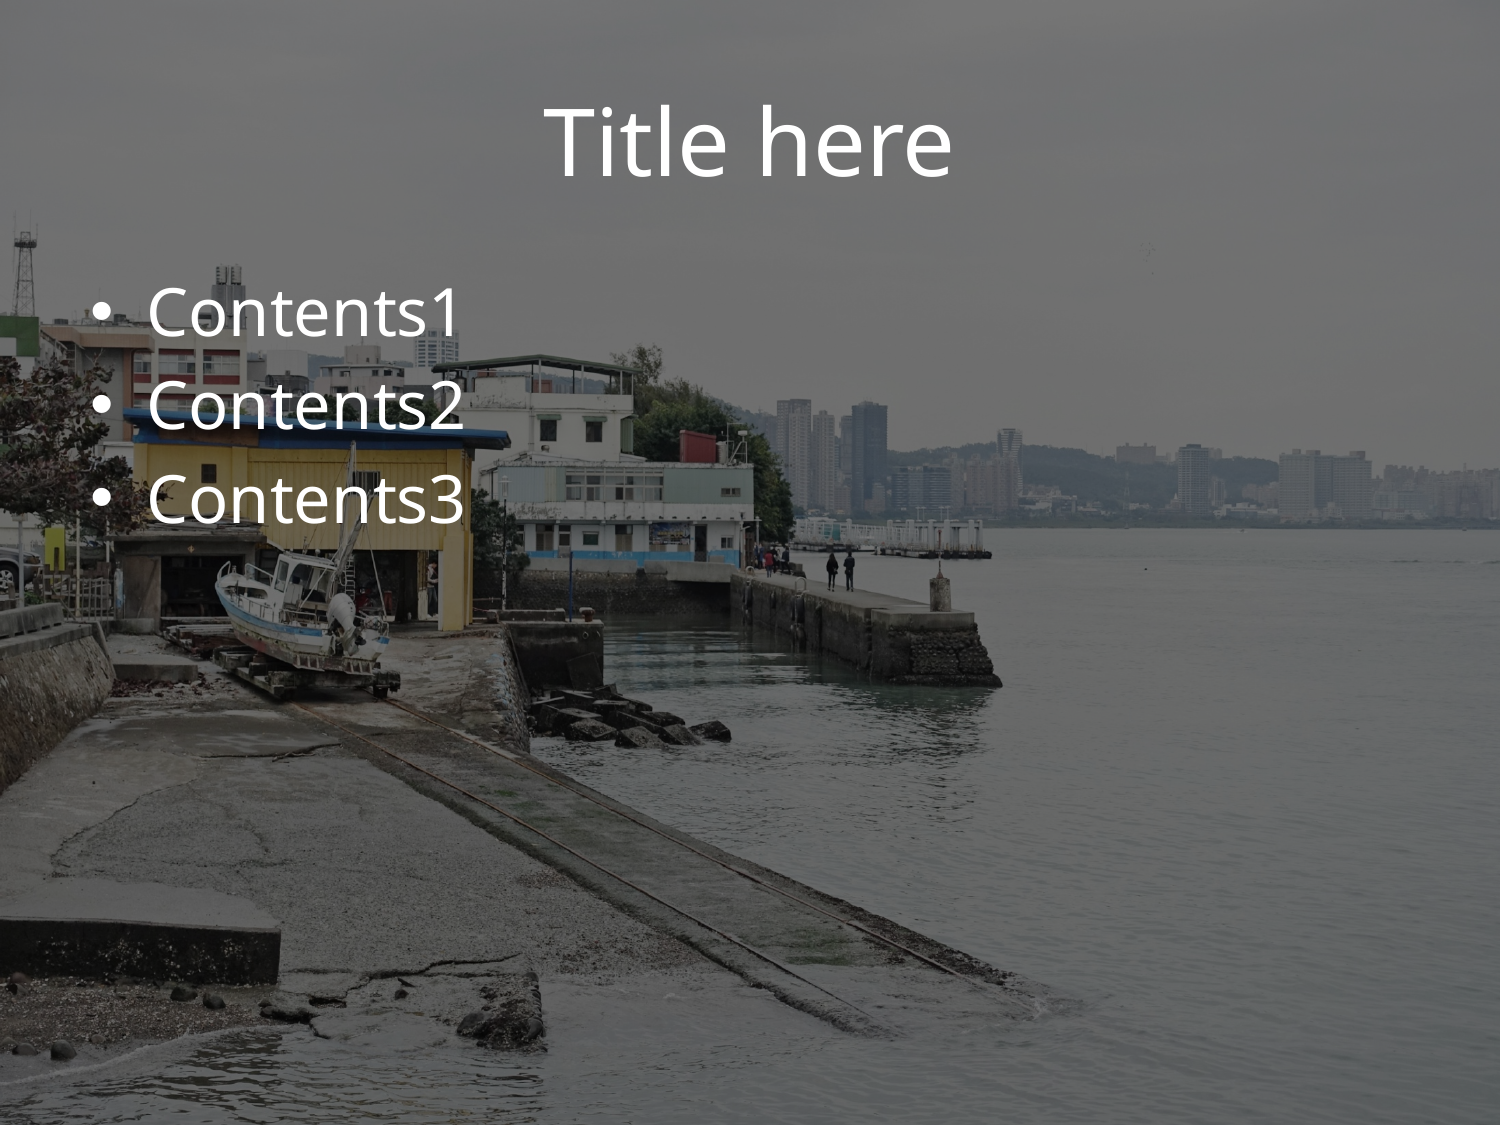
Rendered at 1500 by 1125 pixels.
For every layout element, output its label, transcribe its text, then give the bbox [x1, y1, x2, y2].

title Title here [75, 45, 1425, 233]
list Contents1 Contents2 Contents3 [75, 262, 1425, 1005]
text_box [0, 0, 1500, 1125]
